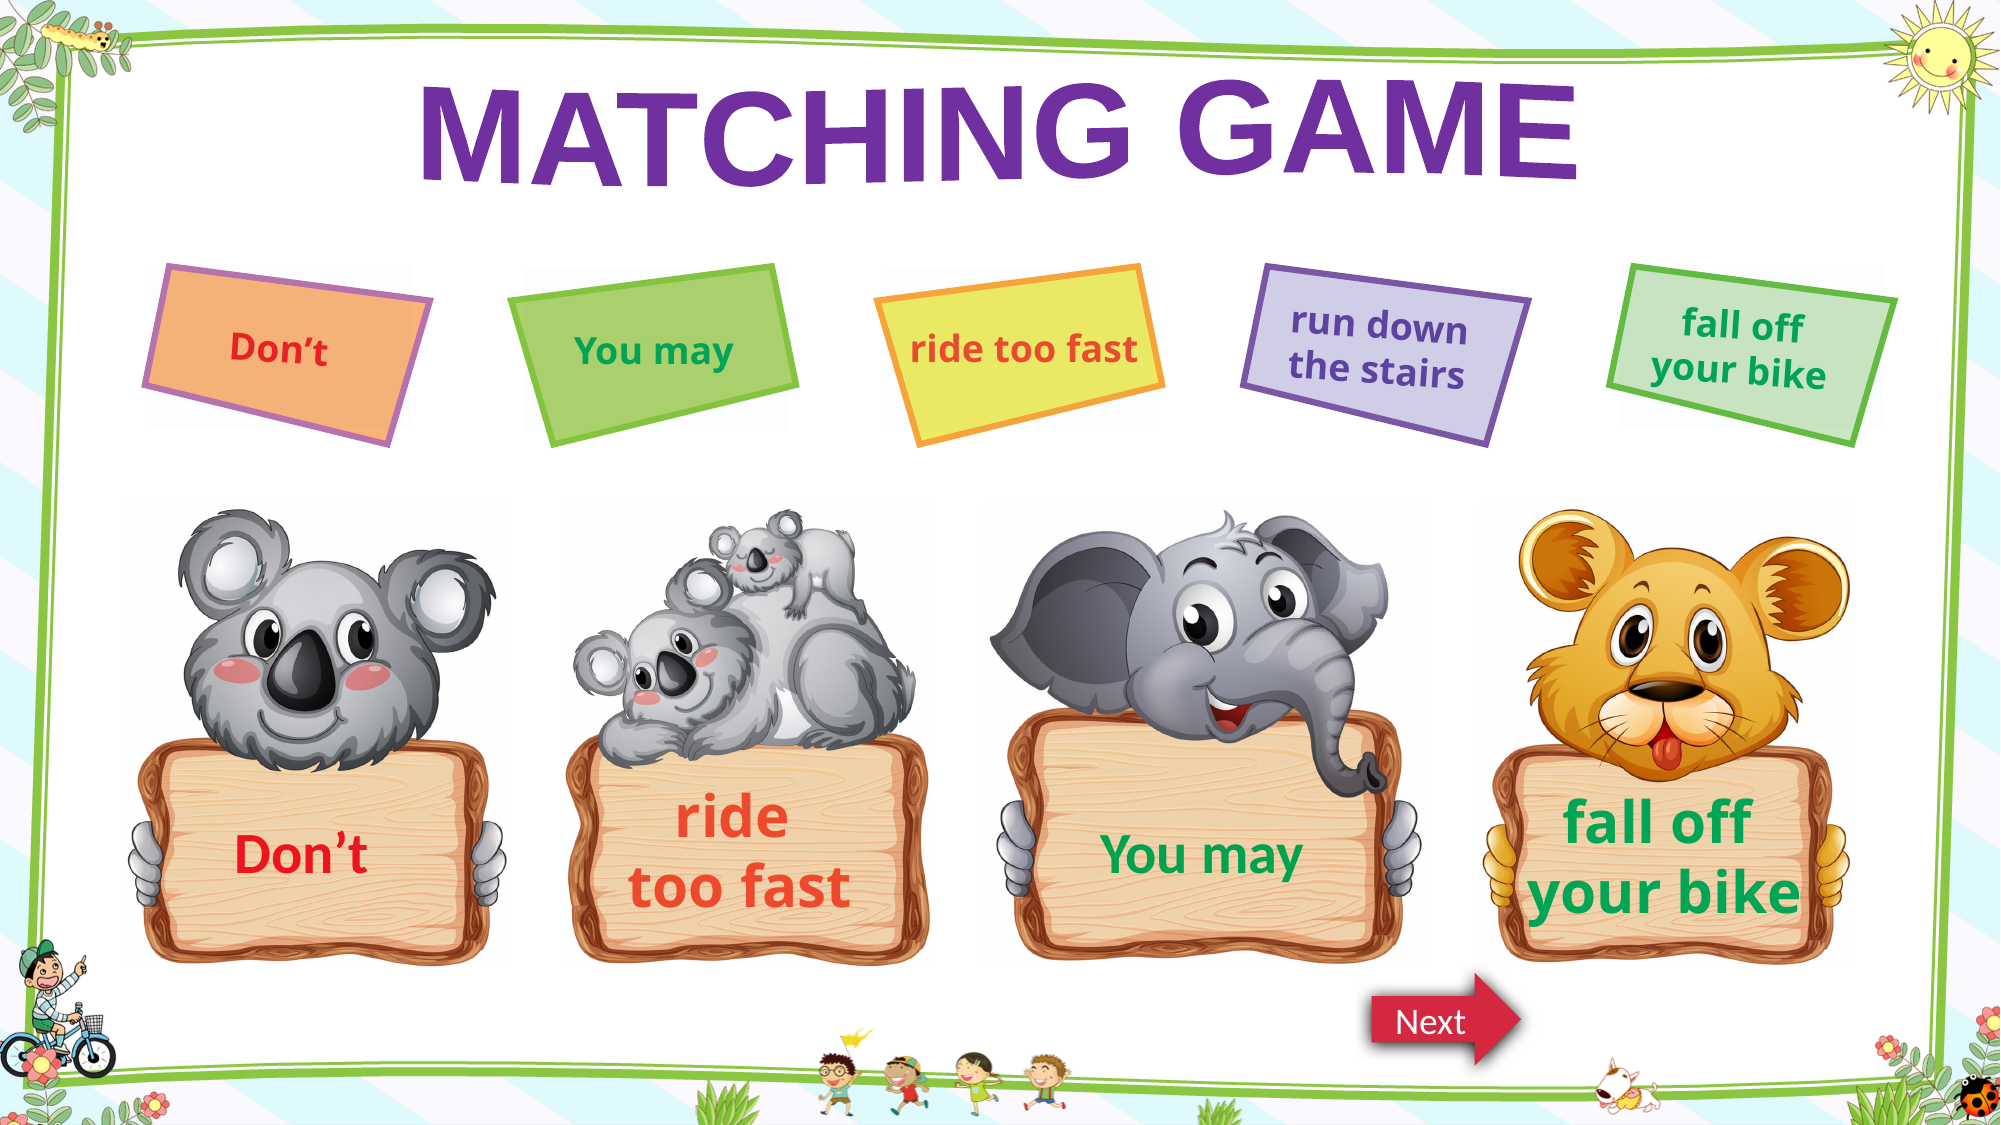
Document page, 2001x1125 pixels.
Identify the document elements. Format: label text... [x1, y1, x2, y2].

text_box MATCHING GAME [1035, 82, 1129, 180]
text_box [1243, 266, 1529, 445]
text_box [1609, 266, 1895, 445]
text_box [144, 266, 430, 445]
text_box MATCHING GAME [1499, 82, 1578, 181]
picture [0, 0, 2000, 1125]
text_box MATCHING GAME [703, 90, 795, 188]
text_box MATCHING GAME [804, 88, 887, 186]
text_box MATCHING GAME [1178, 78, 1273, 177]
text_box MATCHING GAME [529, 91, 624, 187]
text_box Next [1370, 970, 1523, 1069]
text_box MATCHING GAME [940, 85, 1023, 182]
text_box MATCHING GAME [616, 92, 699, 188]
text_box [877, 266, 1163, 445]
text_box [511, 266, 797, 445]
text_box MATCHING GAME [902, 87, 925, 183]
text_box MATCHING GAME [1385, 79, 1483, 177]
text_box MATCHING GAME [422, 85, 520, 185]
text_box MATCHING GAME [1281, 78, 1376, 174]
